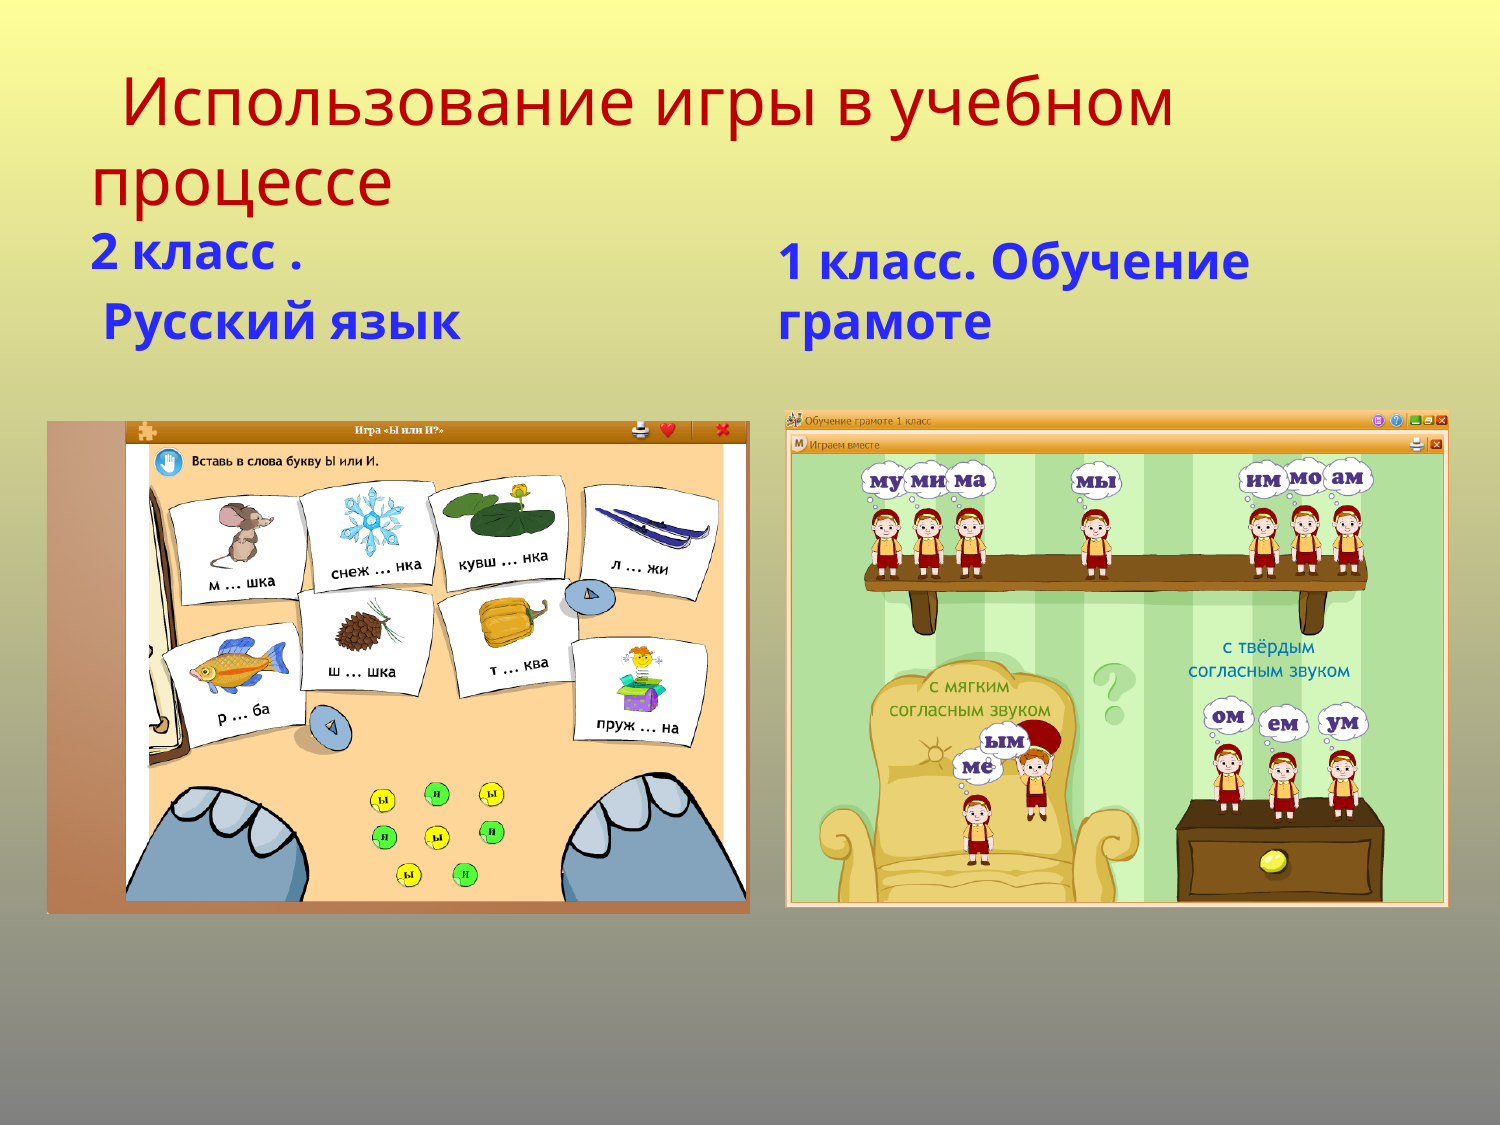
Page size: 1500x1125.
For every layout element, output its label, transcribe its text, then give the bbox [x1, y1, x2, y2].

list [784, 409, 1449, 908]
title Использование игры в учебном процессе [74, 44, 1426, 233]
list 1 класс. Обучение грамоте [761, 251, 1426, 357]
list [46, 421, 751, 915]
list 2 класс . Русский язык [74, 251, 738, 357]
